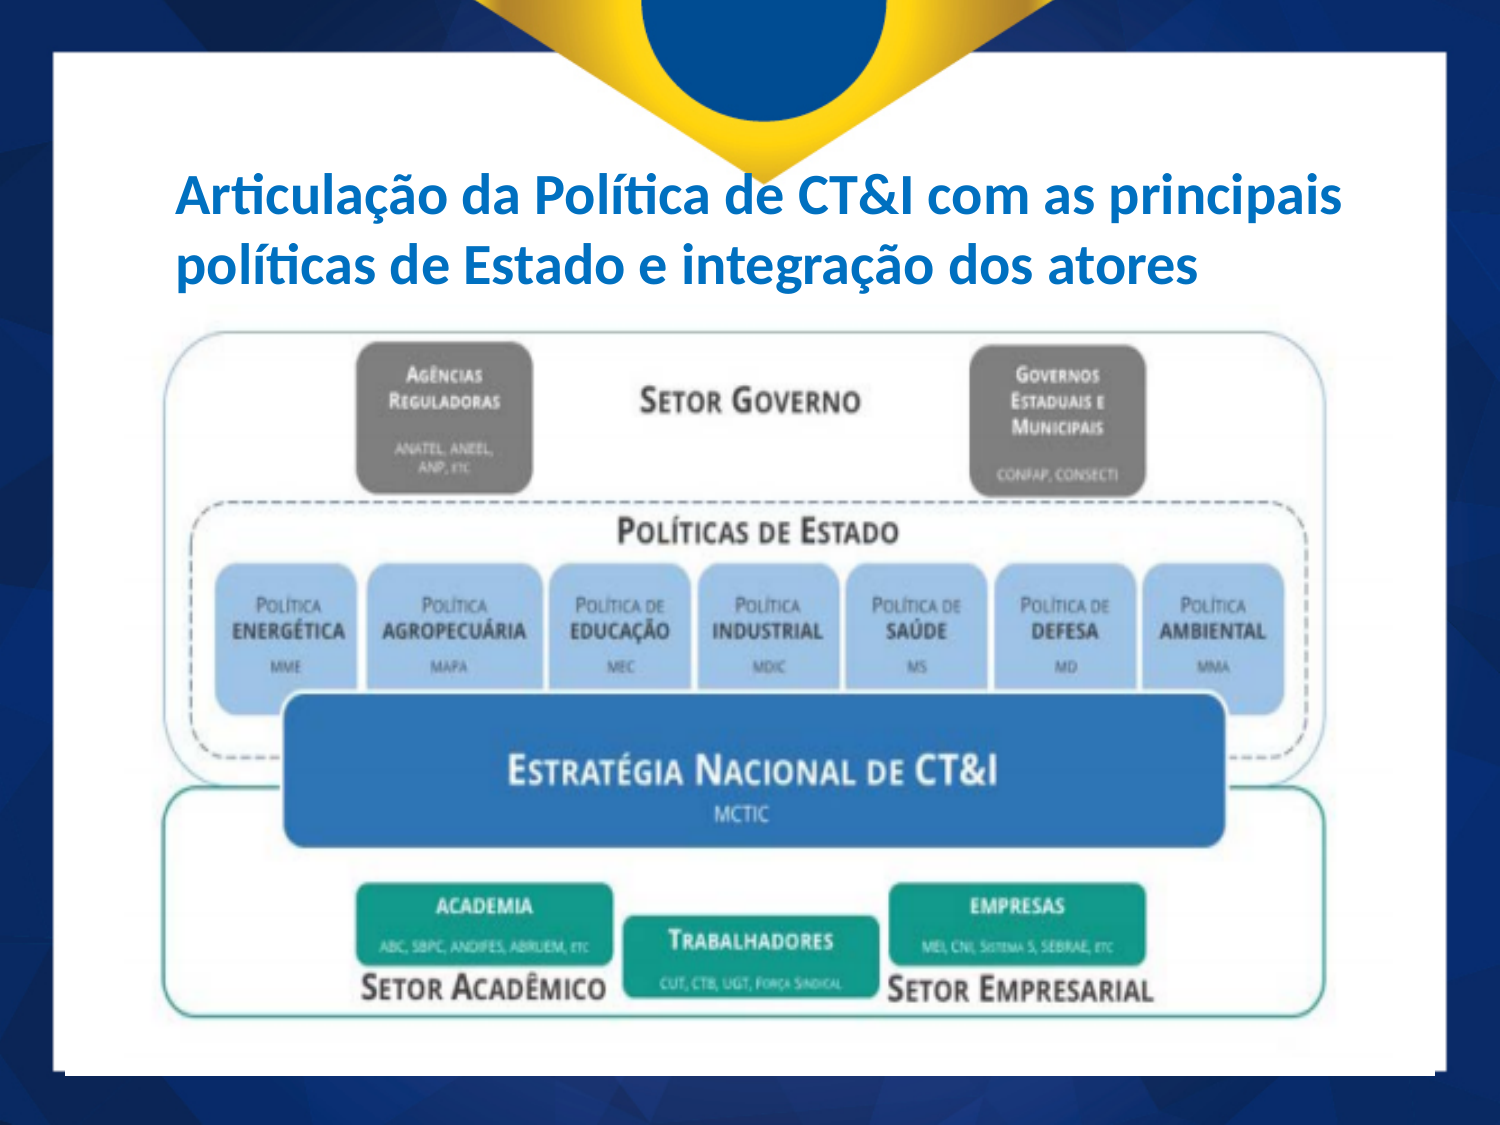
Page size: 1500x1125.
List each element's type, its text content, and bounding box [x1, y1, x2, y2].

picture [0, 0, 1500, 1125]
text_box Articulação da Política de CT&I com as principais políticas de Estado e integração dos atores [160, 148, 1372, 243]
